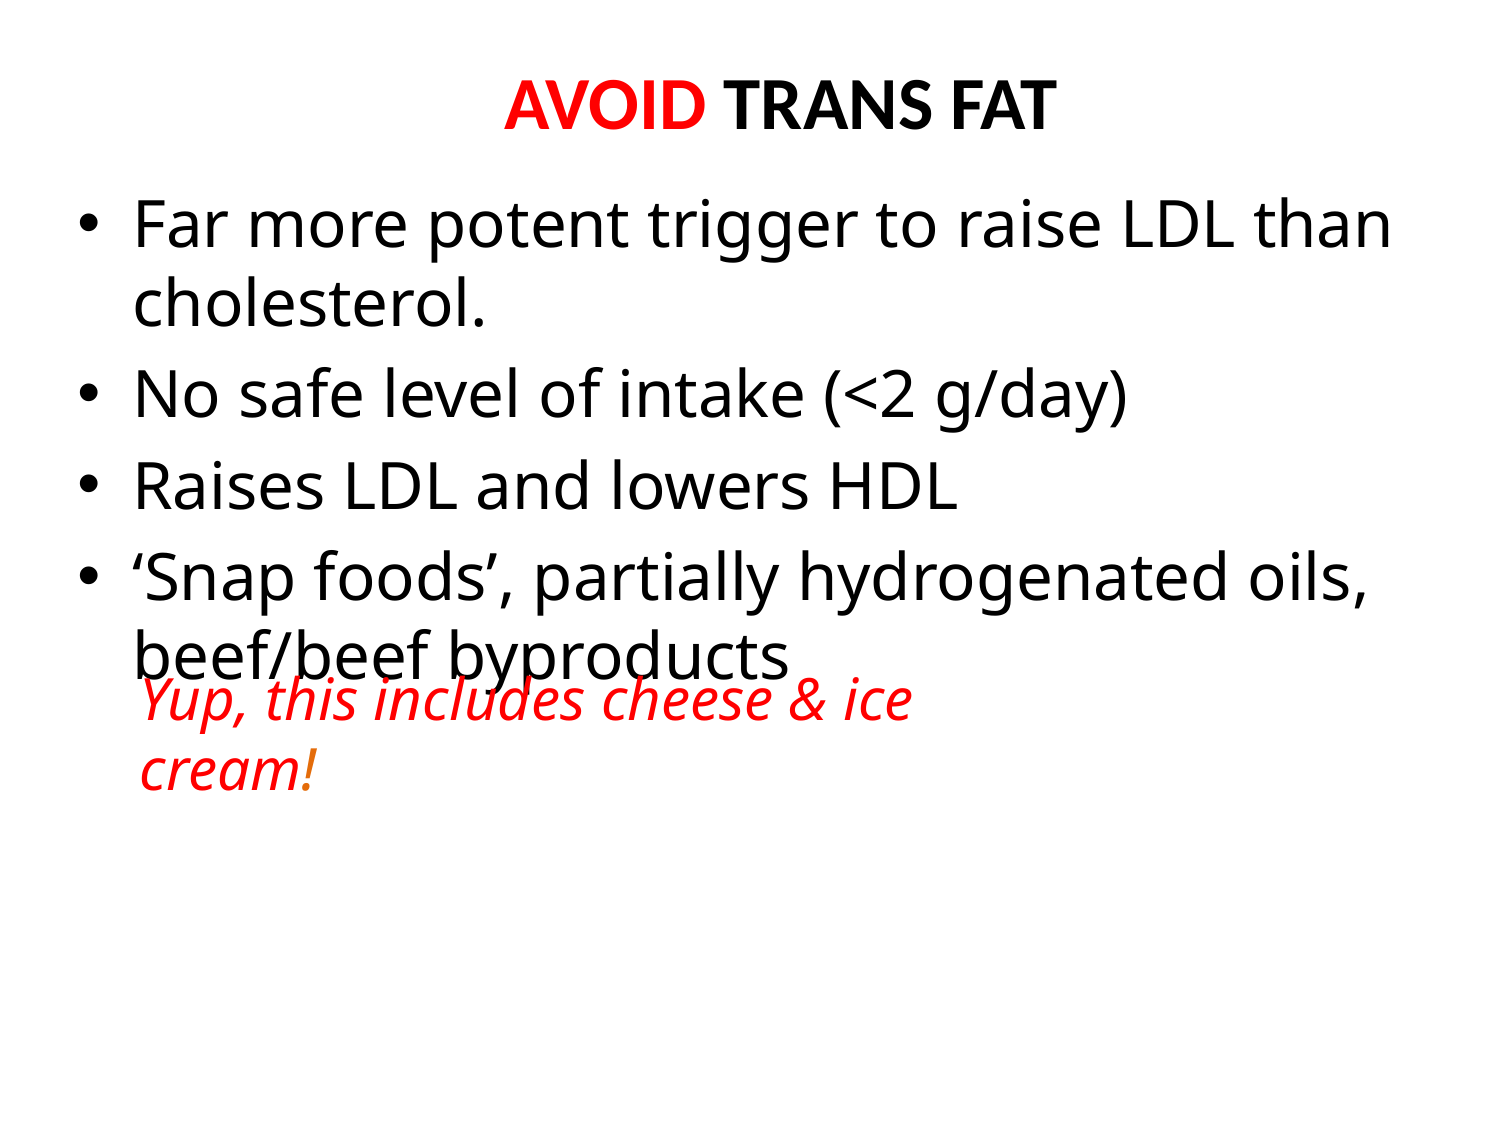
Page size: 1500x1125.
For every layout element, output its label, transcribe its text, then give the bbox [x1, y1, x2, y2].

text_box Yup, this includes cheese & ice cream! [124, 654, 1113, 810]
list Far more potent trigger to raise LDL than cholesterol. No safe level of intake (<2 g/day) Raises LDL and lowers HDL ‘Snap foods’, partially hydrogenated oils, beef/beef byproducts [62, 174, 1500, 700]
title AVOID TRANS FAT [62, 37, 1500, 163]
